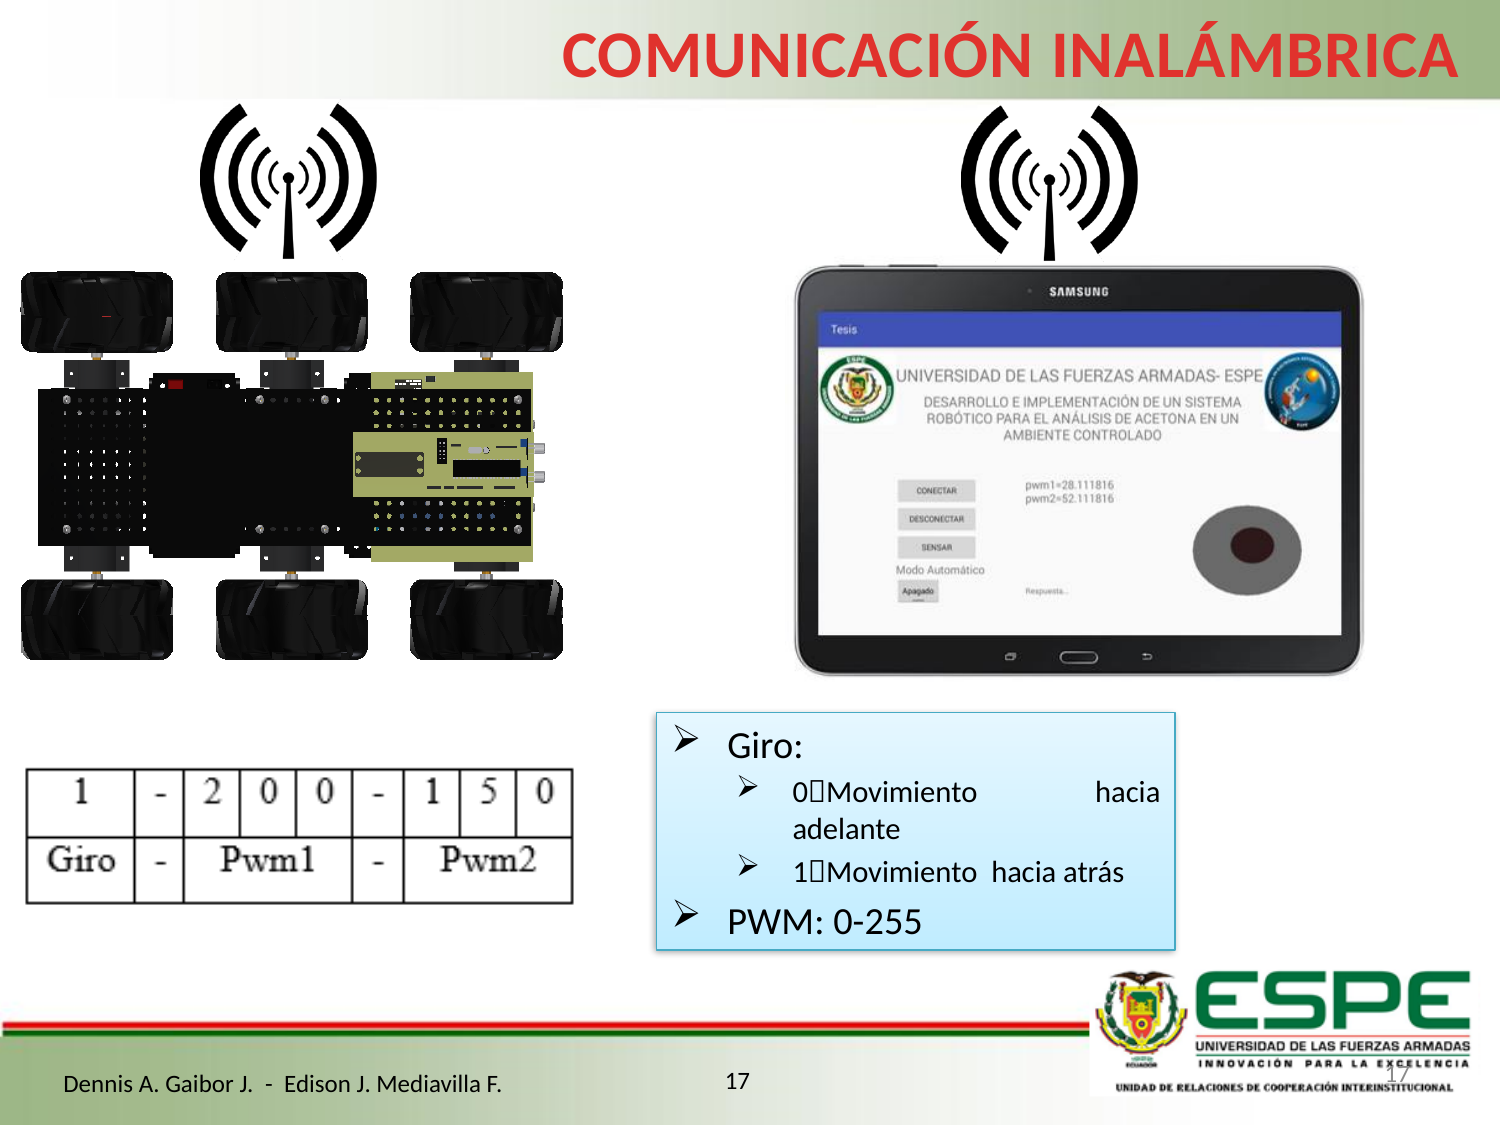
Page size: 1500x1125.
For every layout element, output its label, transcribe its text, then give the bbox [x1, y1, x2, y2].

slide_number 17 [1074, 1042, 1425, 1103]
list Giro: 0Movimiento hacia adelante 1Movimiento hacia atrás PWM: 0-255 [656, 712, 1176, 951]
picture [0, 0, 1500, 1125]
text_box COMUNICACIÓN INALÁMBRICA [237, 3, 1475, 99]
text_box Dennis A. Gaibor J. - Edison J. Mediavilla F. [45, 1052, 521, 1113]
footer 17 [699, 1050, 775, 1110]
